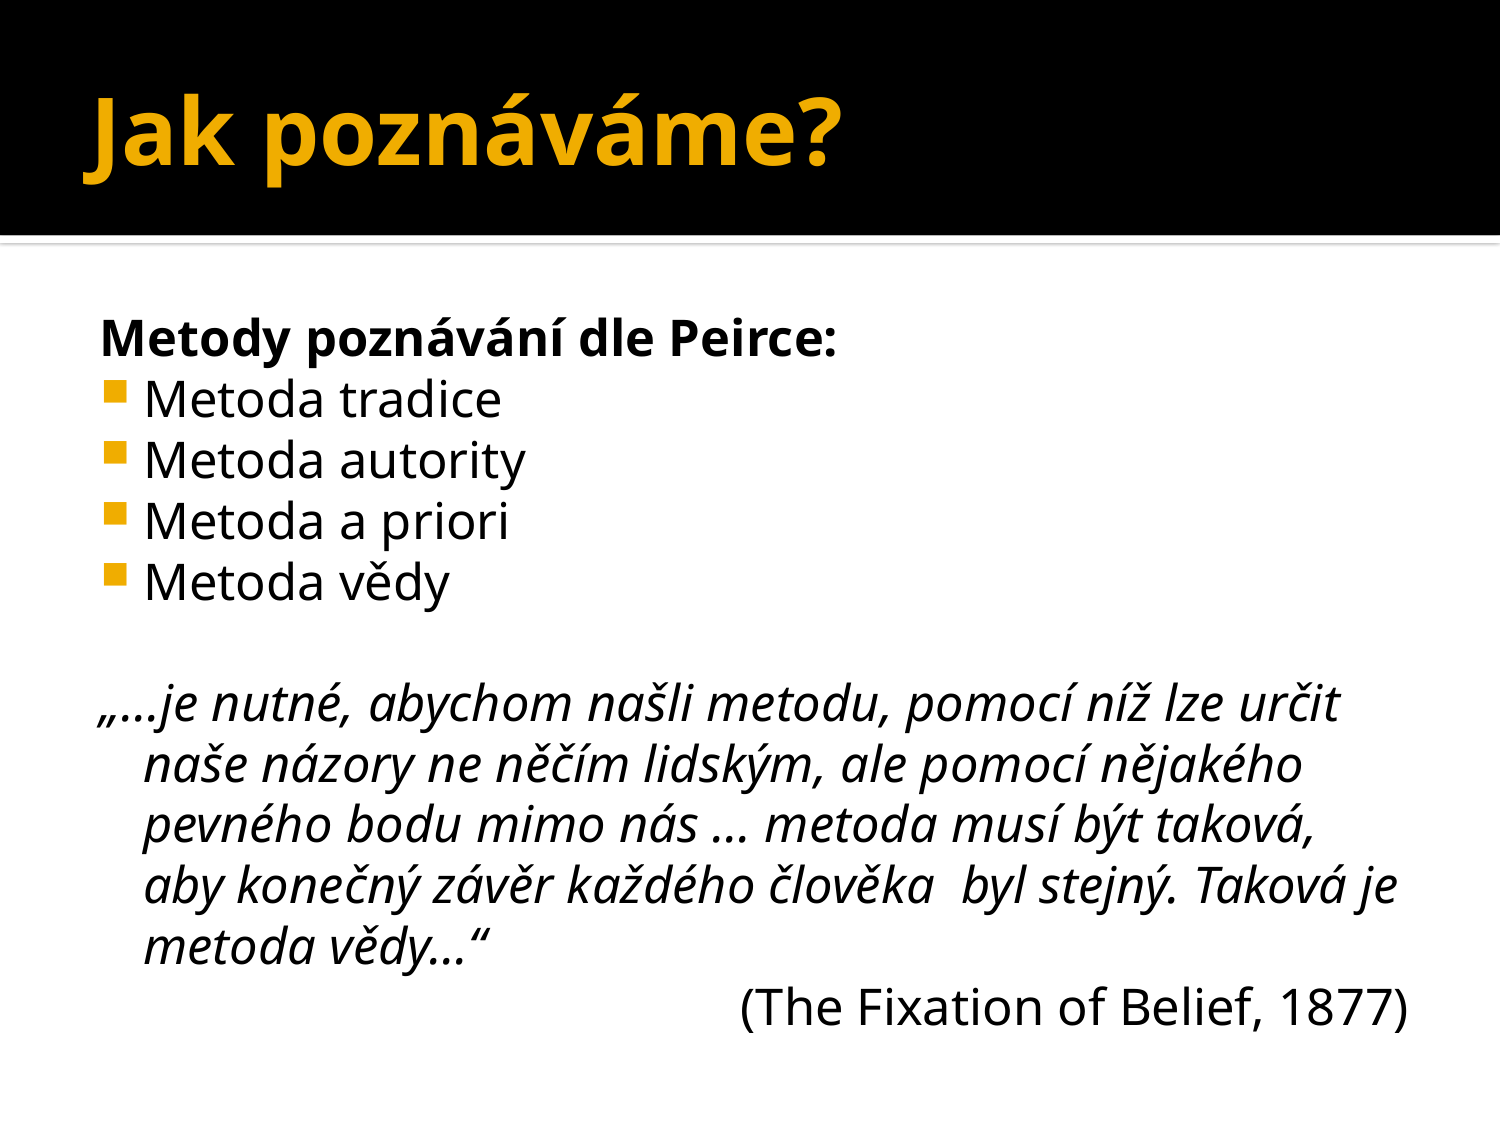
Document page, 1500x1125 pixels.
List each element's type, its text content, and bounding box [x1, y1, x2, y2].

list Metody poznávání dle Peirce: Metoda tradice Metoda autority Metoda a priori Metoda vědy „...je nutné, abychom našli metodu, pomocí níž lze určit naše názory ne něčím lidským, ale pomocí nějakého pevného bodu mimo nás ... metoda musí být taková, aby konečný závěr každého člověka byl stejný. Taková je metoda vědy...“ (The Fixation of Belief, 1877) [75, 291, 1425, 1050]
title Jak poznáváme? [75, 25, 1425, 231]
